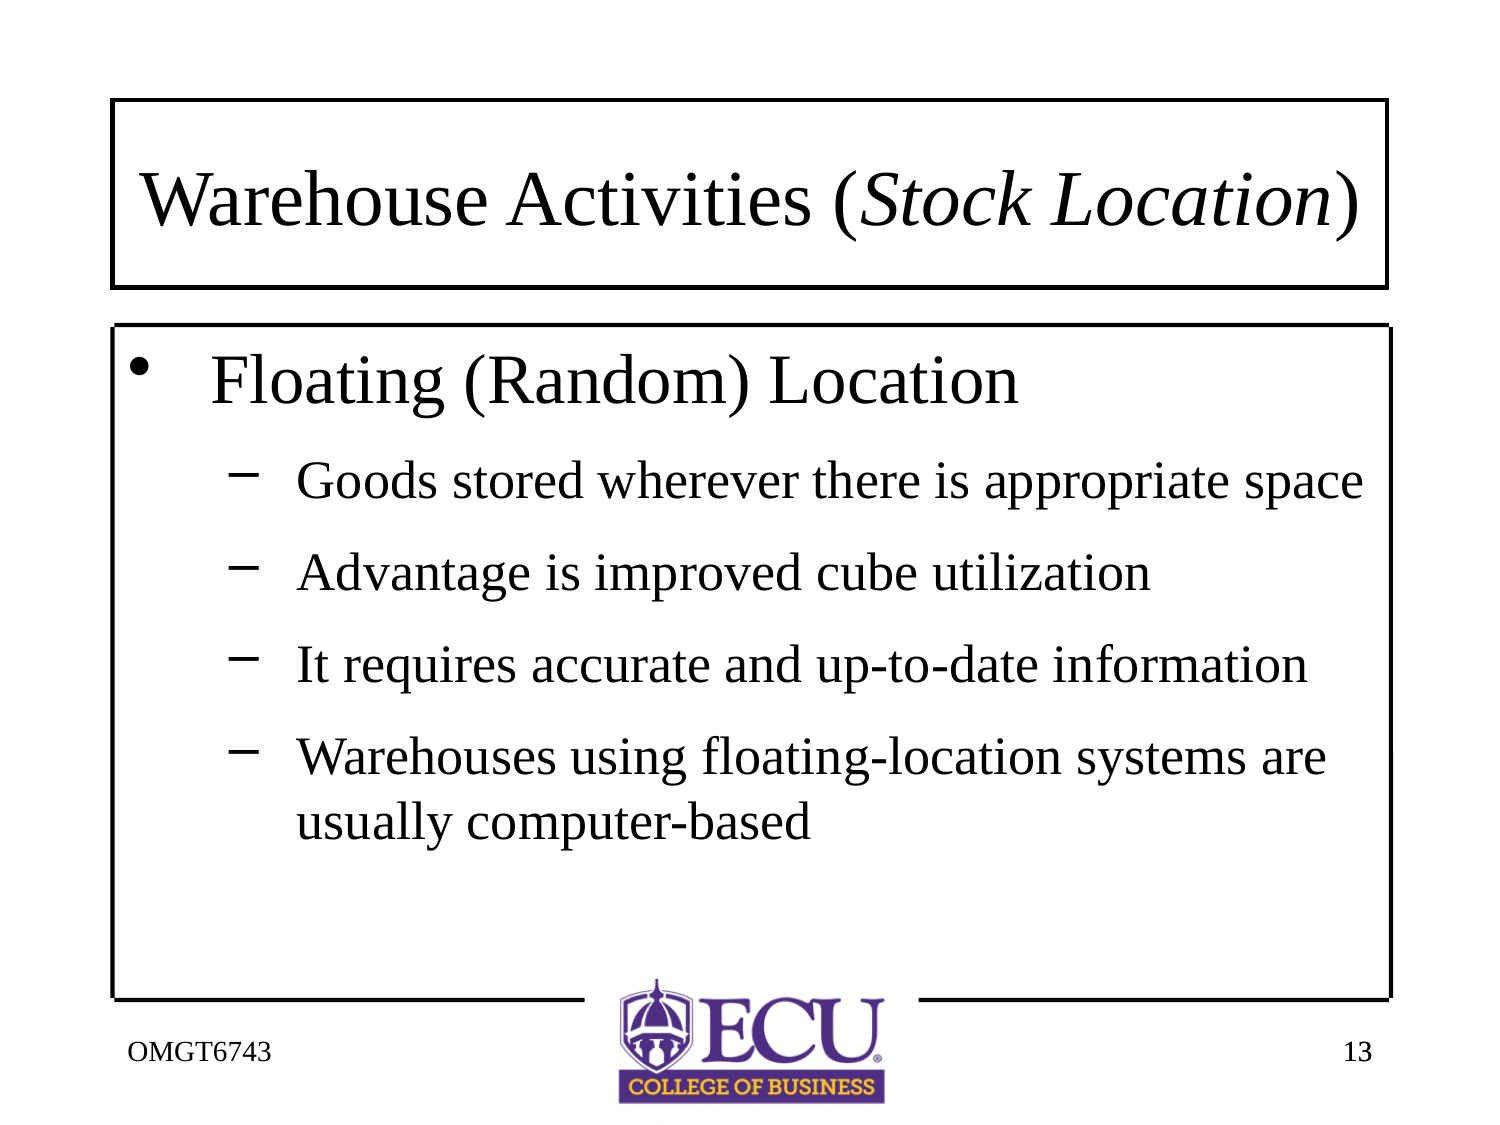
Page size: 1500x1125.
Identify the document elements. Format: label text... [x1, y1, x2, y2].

list Floating (Random) Location Goods stored wherever there is appropriate space Advantage is improved cube utilization It requires accurate and up-to-date information Warehouses using floating-location systems are usually computer-based [112, 324, 1388, 1000]
title Warehouse Activities (Stock Location) [112, 99, 1388, 288]
picture [611, 1000, 889, 1125]
